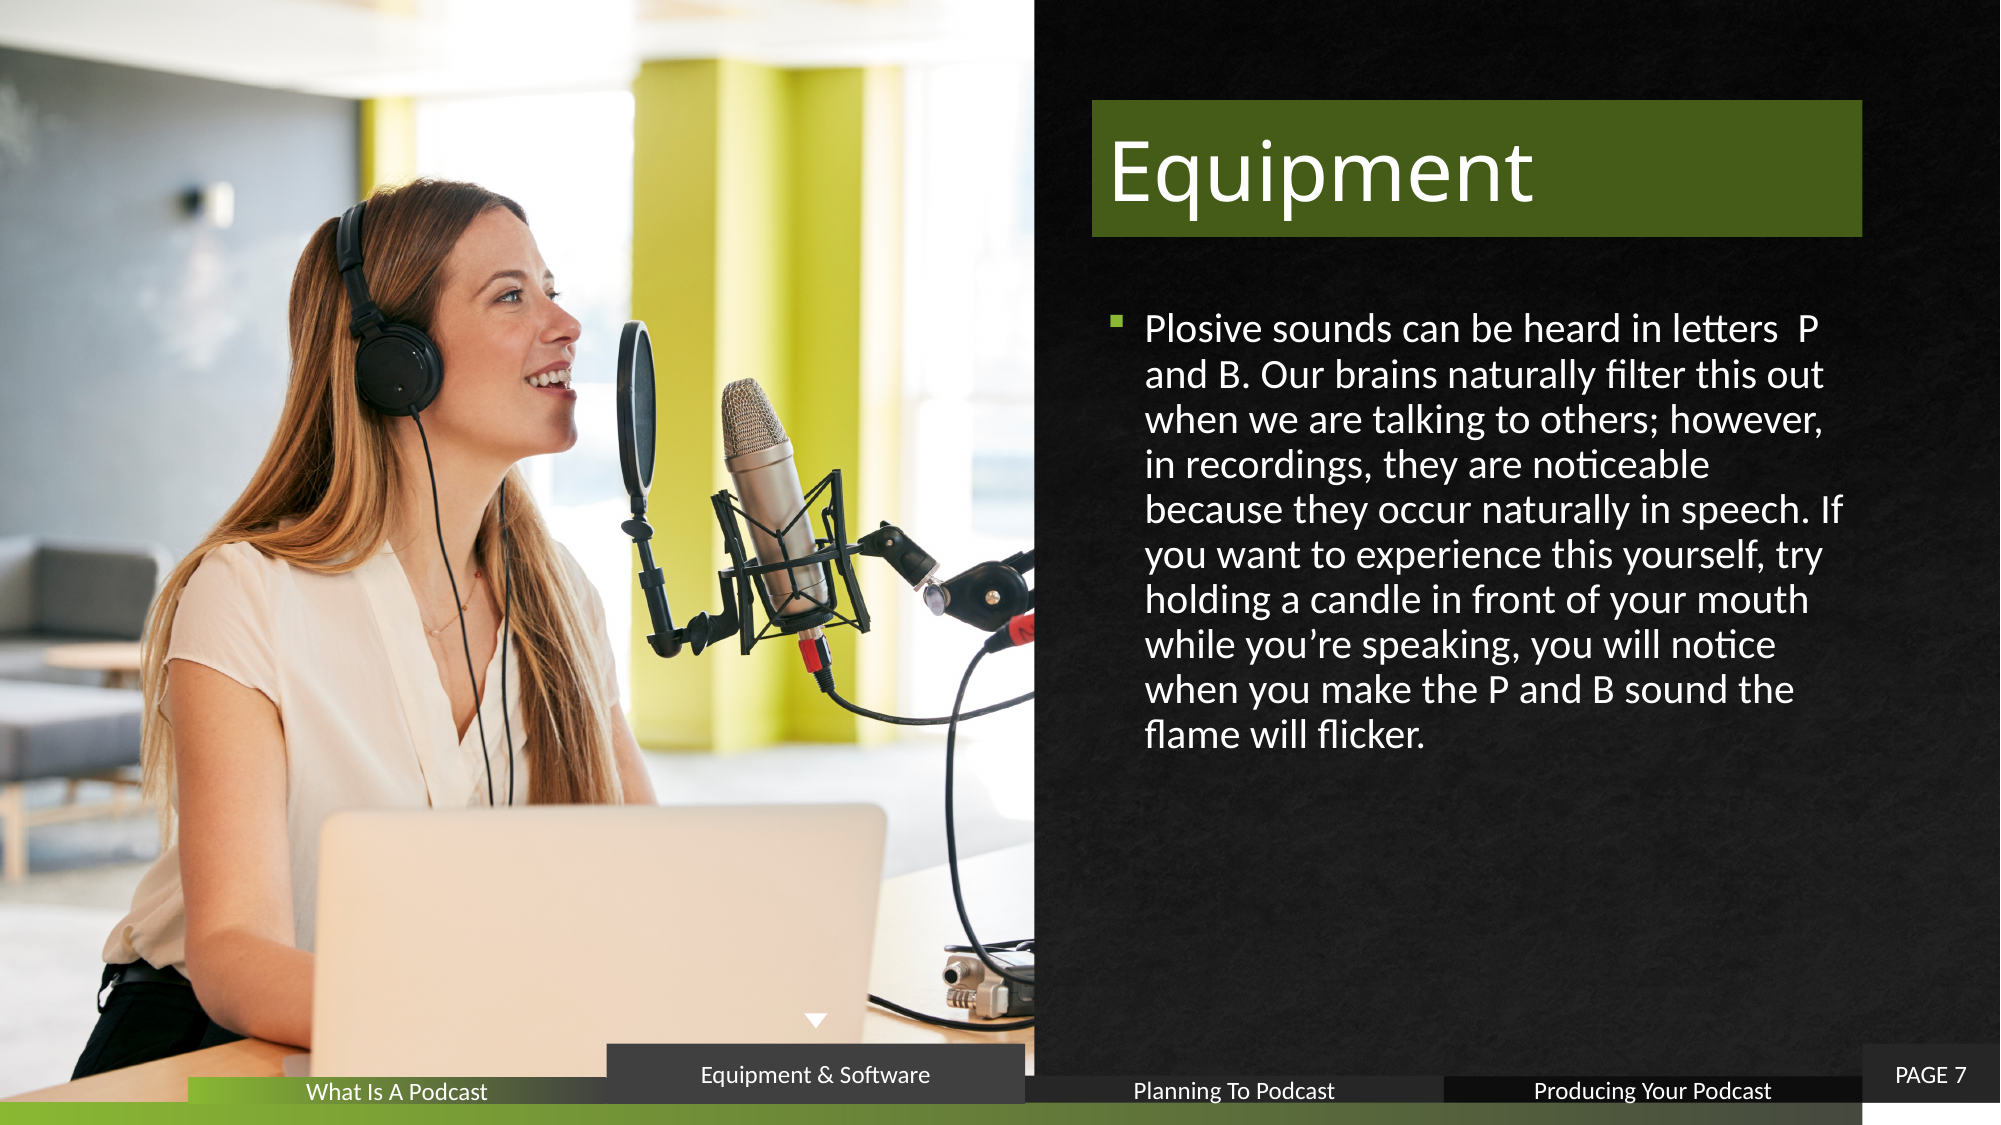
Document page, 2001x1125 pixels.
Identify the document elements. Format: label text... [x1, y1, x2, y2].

text_box Producing Your Podcast [1443, 1075, 1863, 1104]
picture [0, 0, 2000, 1103]
slide_number PAGE 7 [1862, 1043, 2000, 1103]
title Equipment [1092, 100, 1863, 237]
text_box Planning To Podcast [1024, 1075, 1443, 1104]
list Plosive sounds can be heard in letters P and B. Our brains naturally filter this out when we are talking to others; however, in recordings, they are noticeable because they occur naturally in speech. If you want to experience this yourself, try holding a candle in front of your mouth while you’re speaking, you will notice when you make the P and B sound the flame will flicker. [1092, 299, 1863, 1014]
